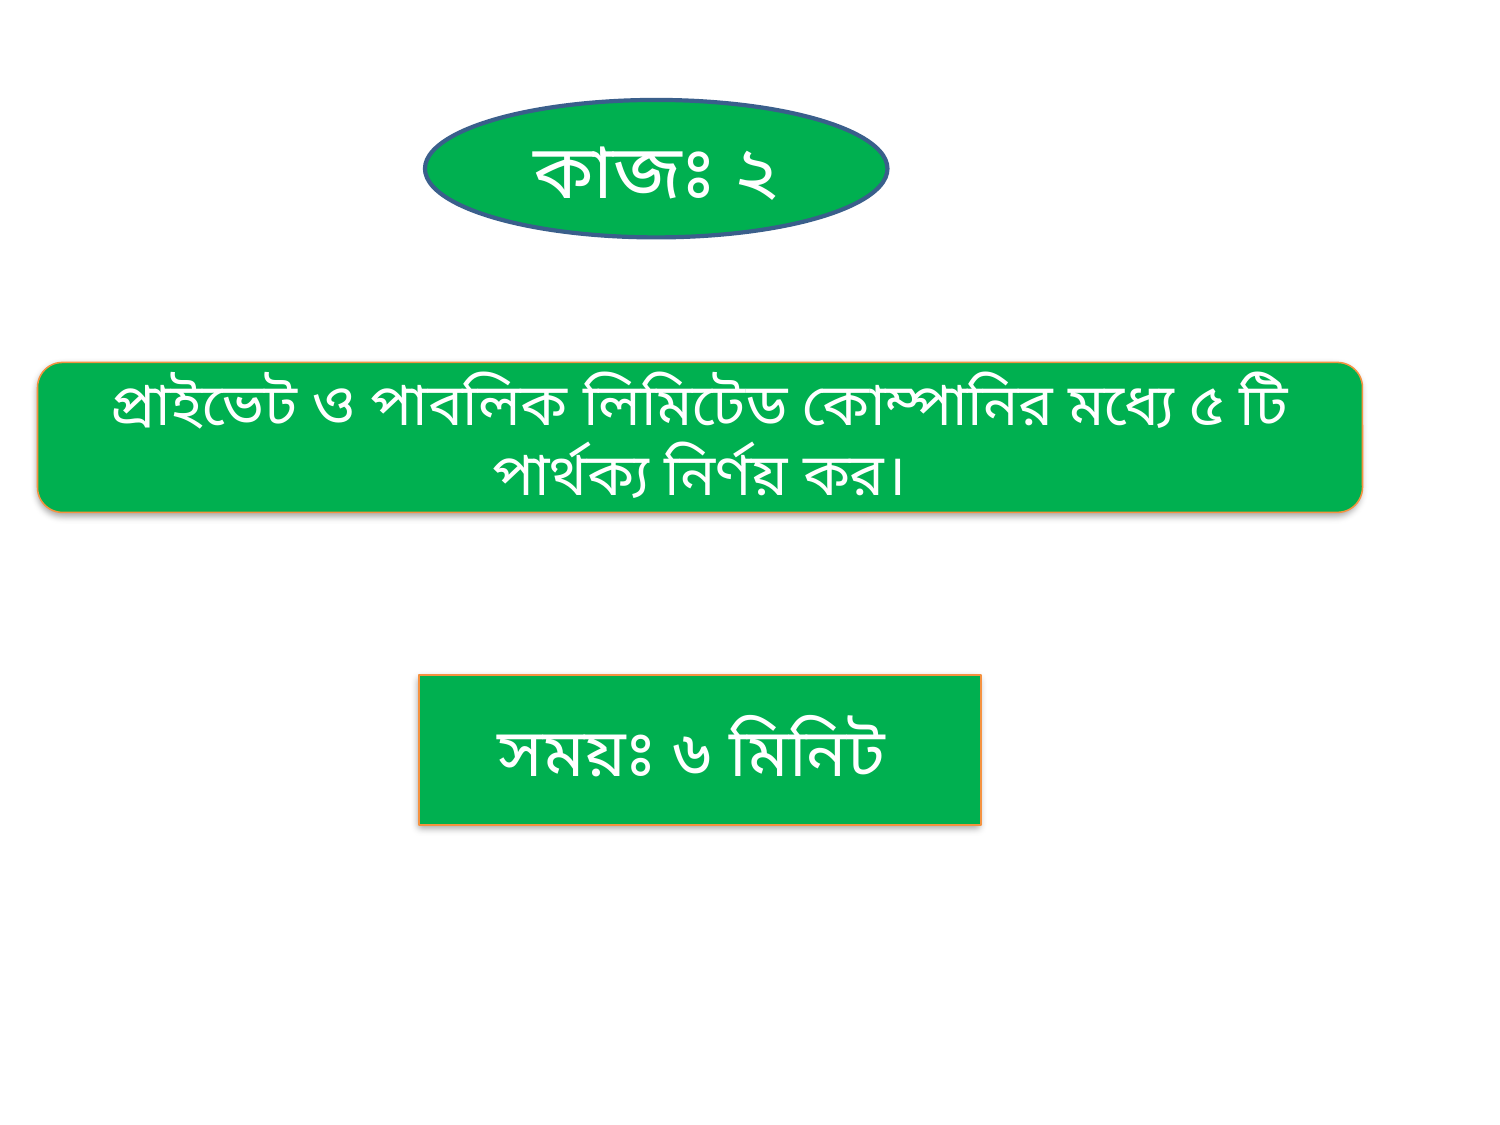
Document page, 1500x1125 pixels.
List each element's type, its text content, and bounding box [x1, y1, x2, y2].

text_box কাজঃ ২ [422, 97, 890, 240]
text_box সময়ঃ ৬ মিনিট [418, 674, 982, 826]
text_box প্রাইভেট ও পাবলিক লিমিটেড কোম্পানির মধ্যে ৫ টি পার্থক্য নির্ণয় কর। [36, 361, 1364, 514]
